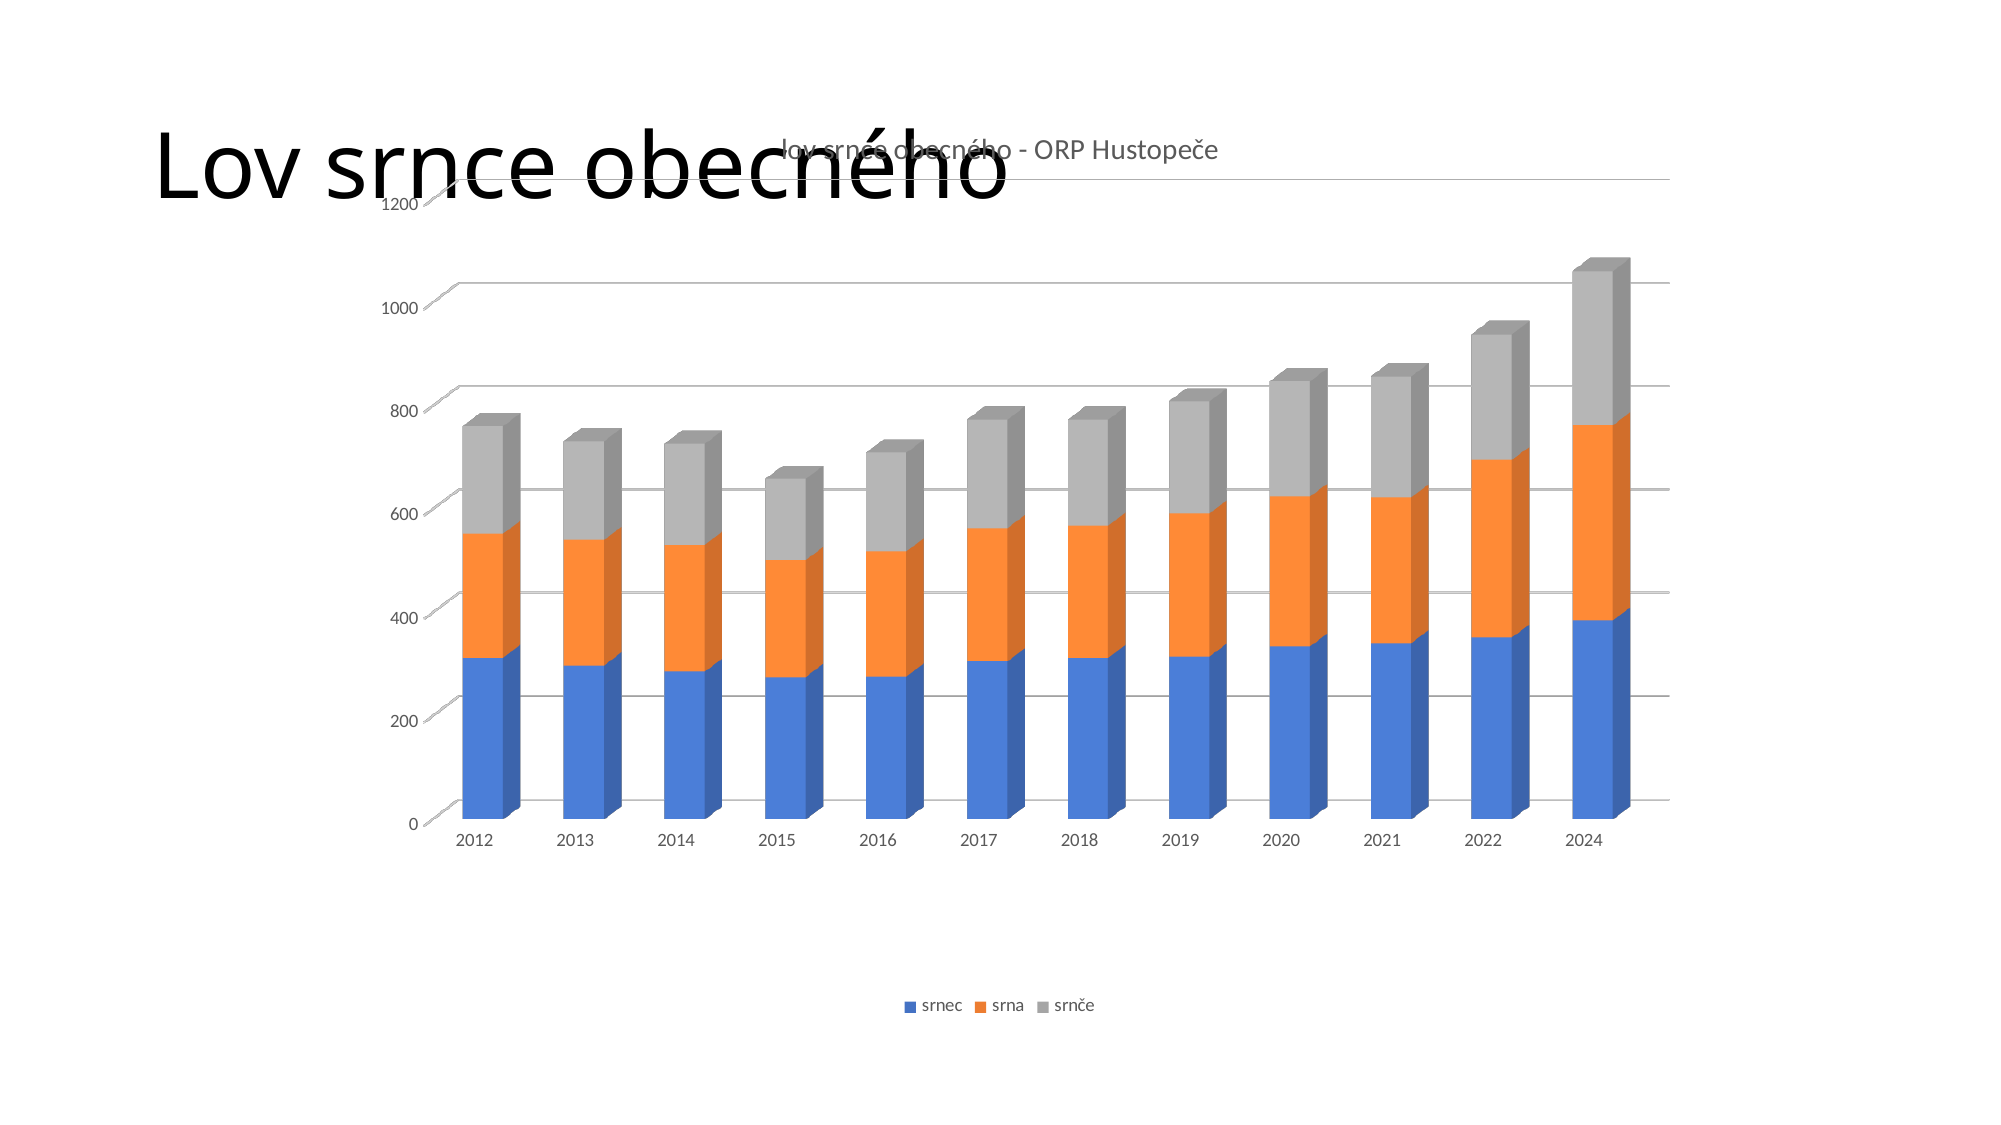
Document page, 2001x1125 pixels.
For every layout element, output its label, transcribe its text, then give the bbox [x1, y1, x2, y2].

chart [300, 102, 1700, 1023]
title Lov srnce obecného [137, 59, 1863, 278]
